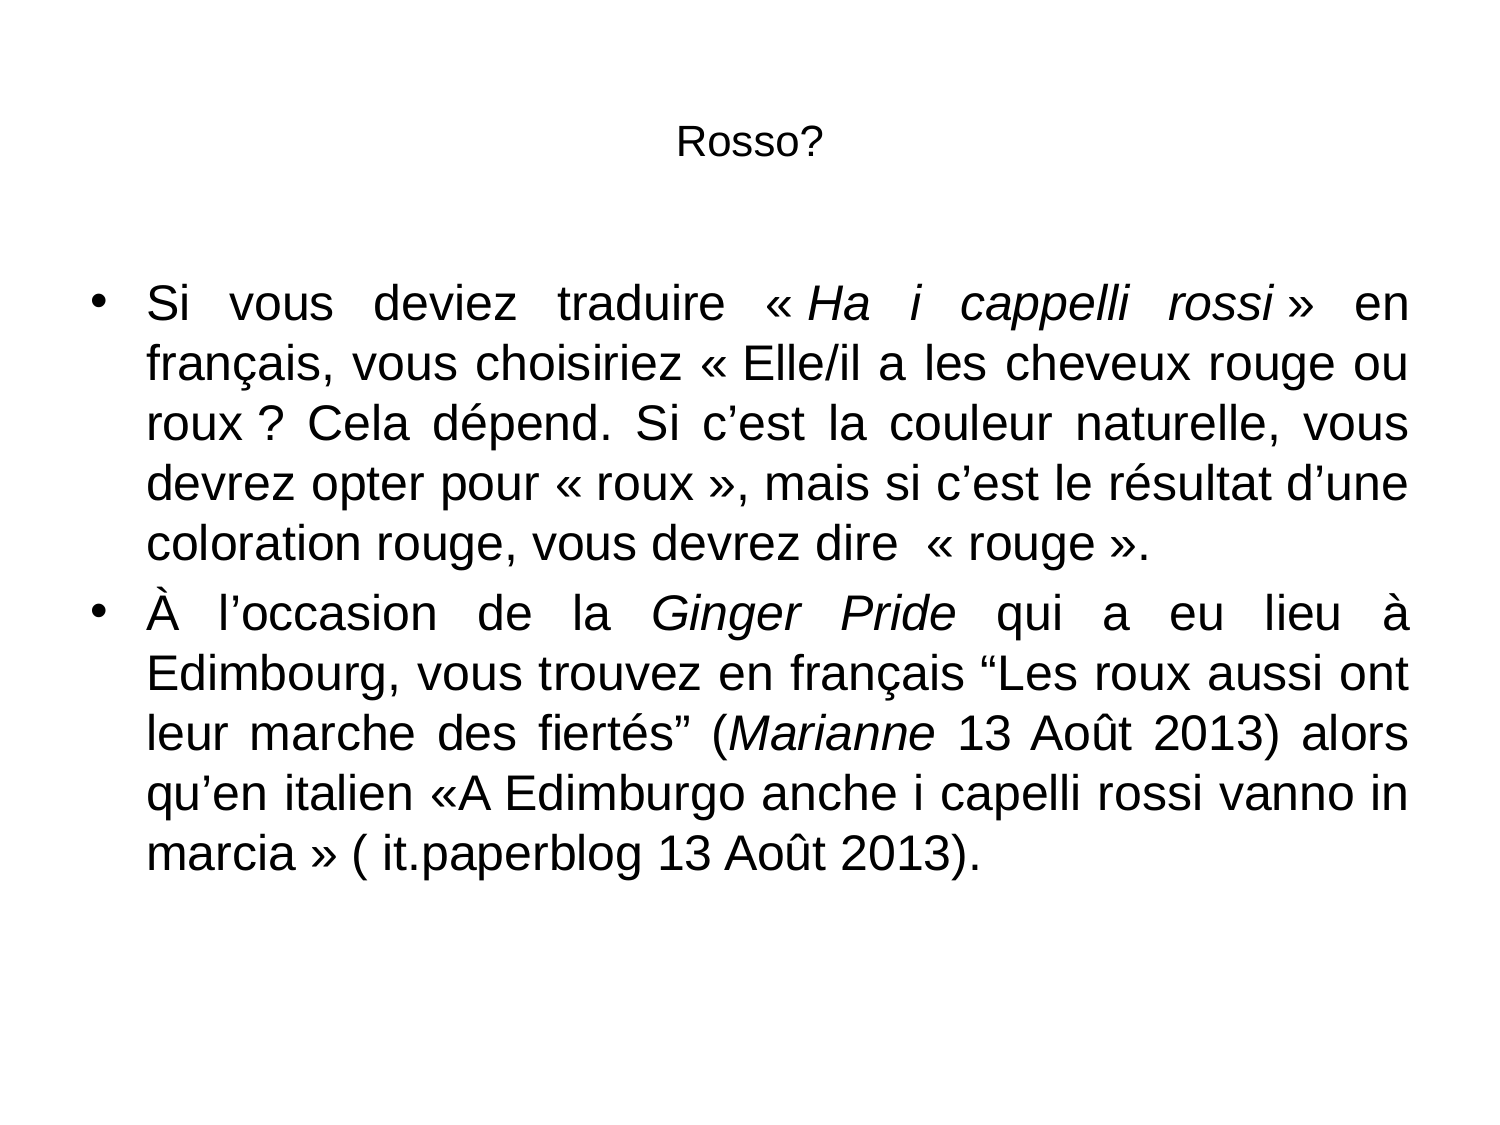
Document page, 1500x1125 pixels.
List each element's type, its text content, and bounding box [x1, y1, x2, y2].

title Rosso? [75, 45, 1425, 233]
list Si vous deviez traduire « Ha i cappelli rossi » en français, vous choisiriez « Elle/il a les cheveux rouge ou roux ? Cela dépend. Si c’est la couleur naturelle, vous devrez opter pour « roux », mais si c’est le résultat d’une coloration rouge, vous devrez dire « rouge ». À l’occasion de la Ginger Pride qui a eu lieu à Edimbourg, vous trouvez en français “Les roux aussi ont leur marche des fiertés” (Marianne 13 Août 2013) alors qu’en italien «A Edimburgo anche i capelli rossi vanno in marcia » ( it.paperblog 13 Août 2013). [75, 262, 1425, 1005]
